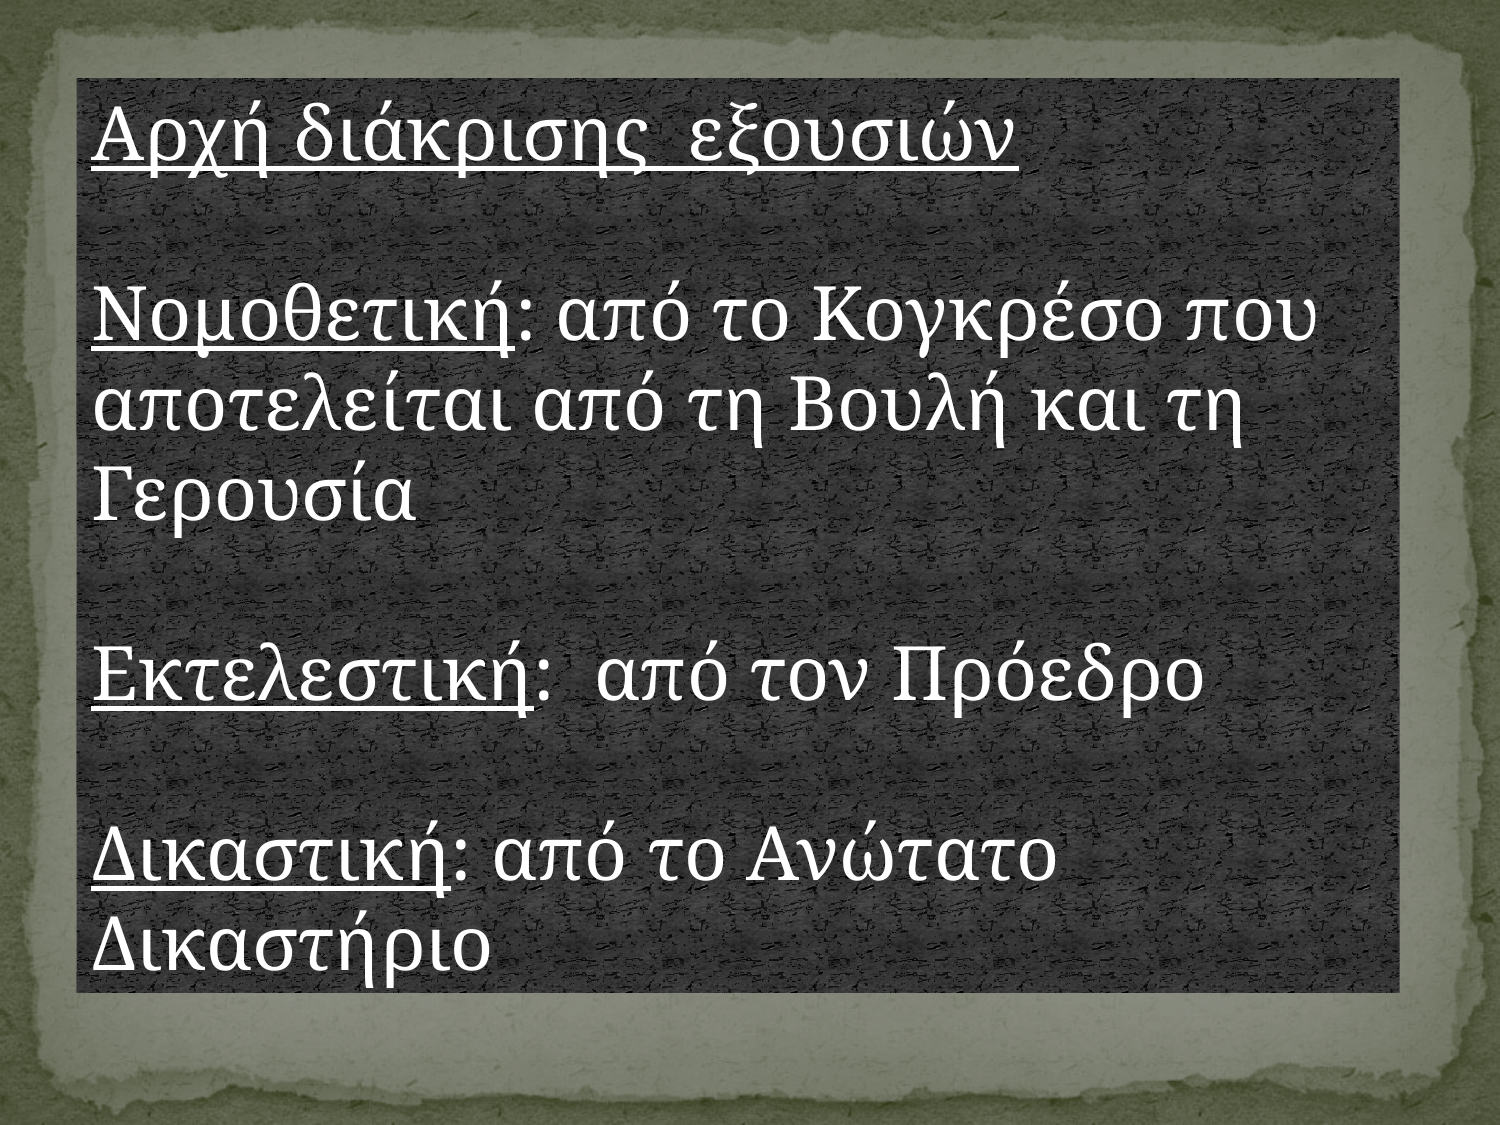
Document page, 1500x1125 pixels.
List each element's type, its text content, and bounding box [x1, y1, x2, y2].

text_box Αρχή διάκρισης εξουσιών Νομοθετική: από το Κογκρέσο που αποτελείται από τη Βουλή και τη Γερουσία Εκτελεστική: από τον Πρόεδρο Δικαστική: από το Ανώτατο Δικαστήριο [76, 78, 1400, 993]
